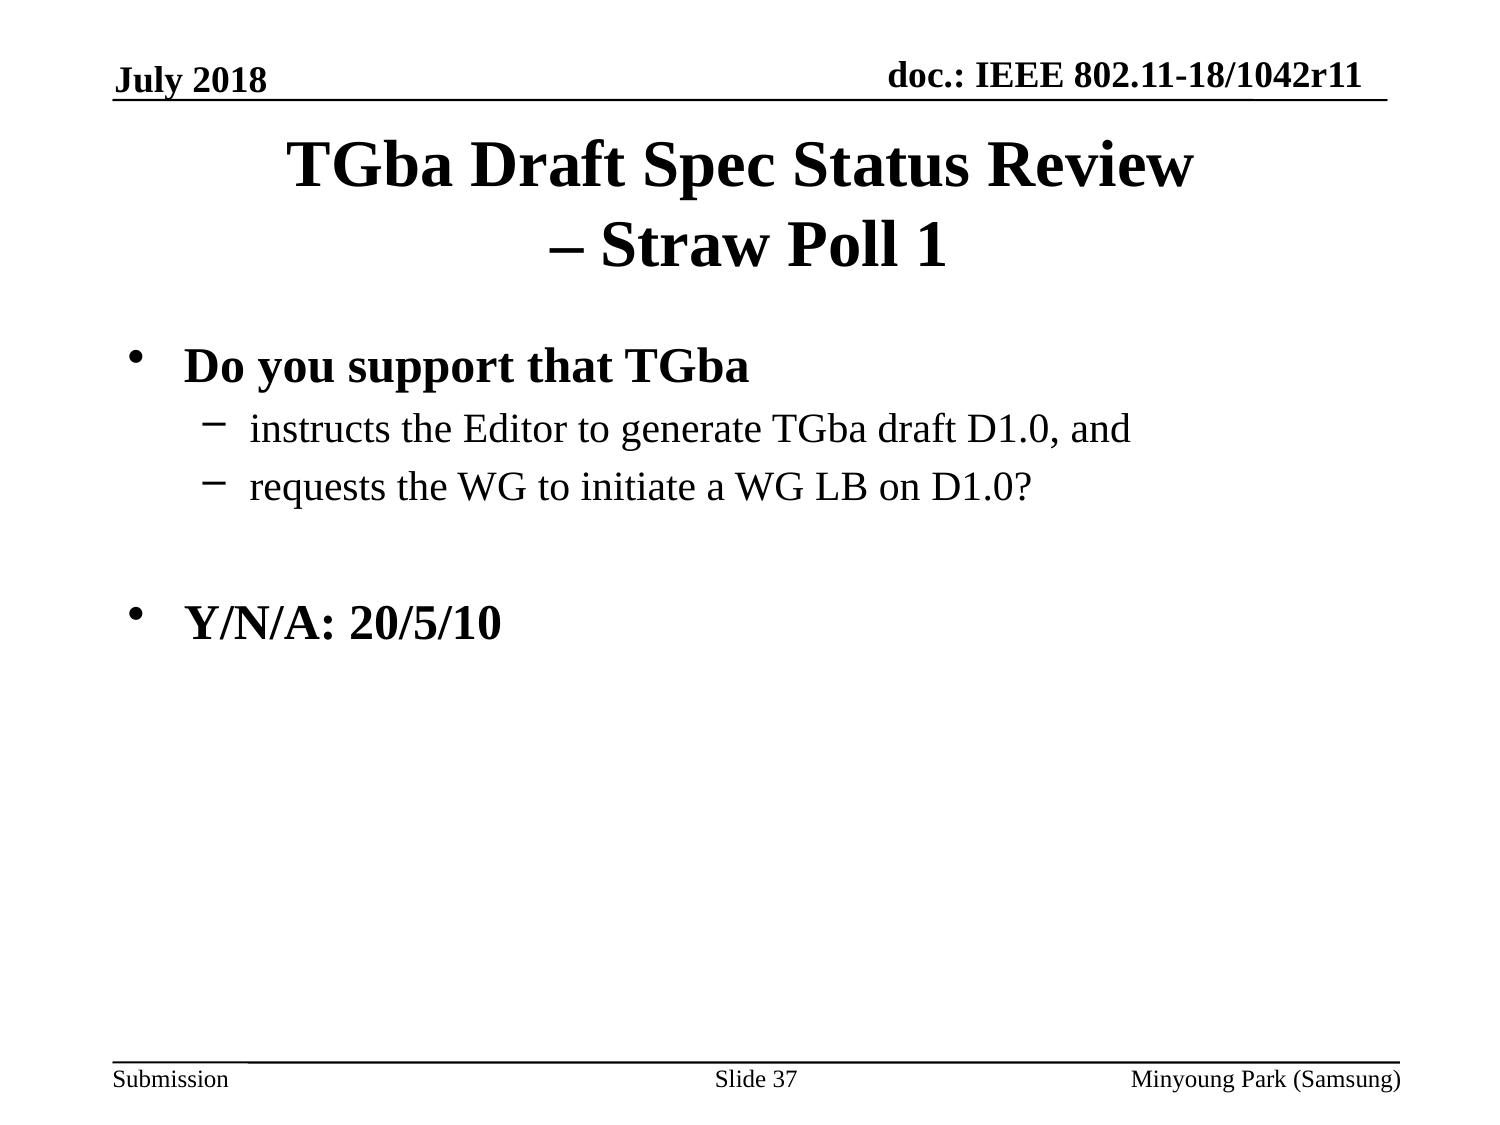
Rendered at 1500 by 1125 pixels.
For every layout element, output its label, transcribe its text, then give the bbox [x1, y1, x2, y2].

footer Minyoung Park (Samsung) [949, 1061, 1402, 1093]
title TGba Draft Spec Status Review – Straw Poll 1 [112, 112, 1388, 288]
list Do you support that TGba instructs the Editor to generate TGba draft D1.0, and requests the WG to initiate a WG LB on D1.0? Y/N/A: 20/5/10 [112, 324, 1388, 1000]
slide_number Slide 37 [712, 1061, 800, 1093]
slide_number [114, 54, 335, 101]
